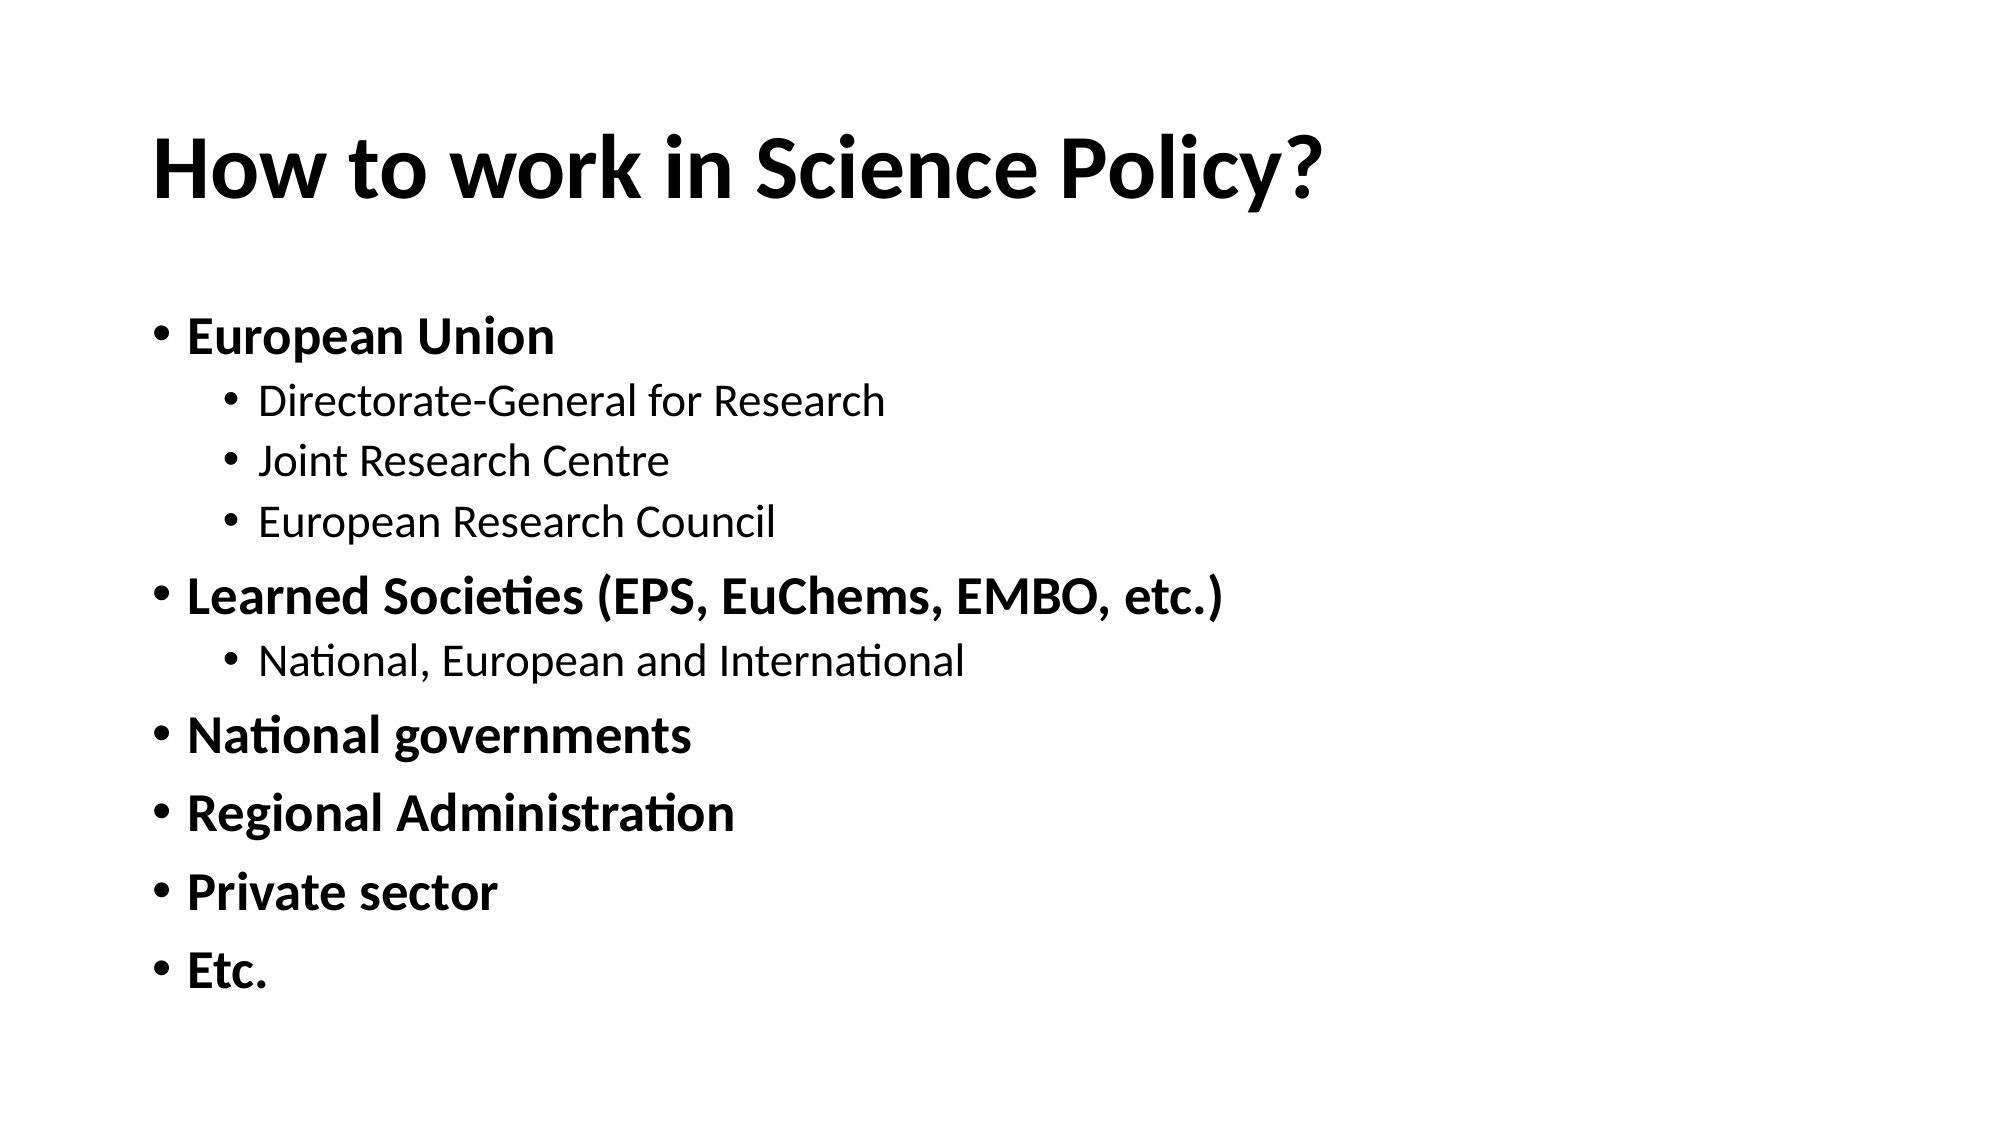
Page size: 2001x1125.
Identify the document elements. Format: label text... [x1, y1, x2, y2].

title How to work in Science Policy? [137, 59, 1863, 278]
list European Union Directorate-General for Research Joint Research Centre European Research Council Learned Societies (EPS, EuChems, EMBO, etc.) National, European and International National governments Regional Administration Private sector Etc. [137, 299, 1863, 1014]
